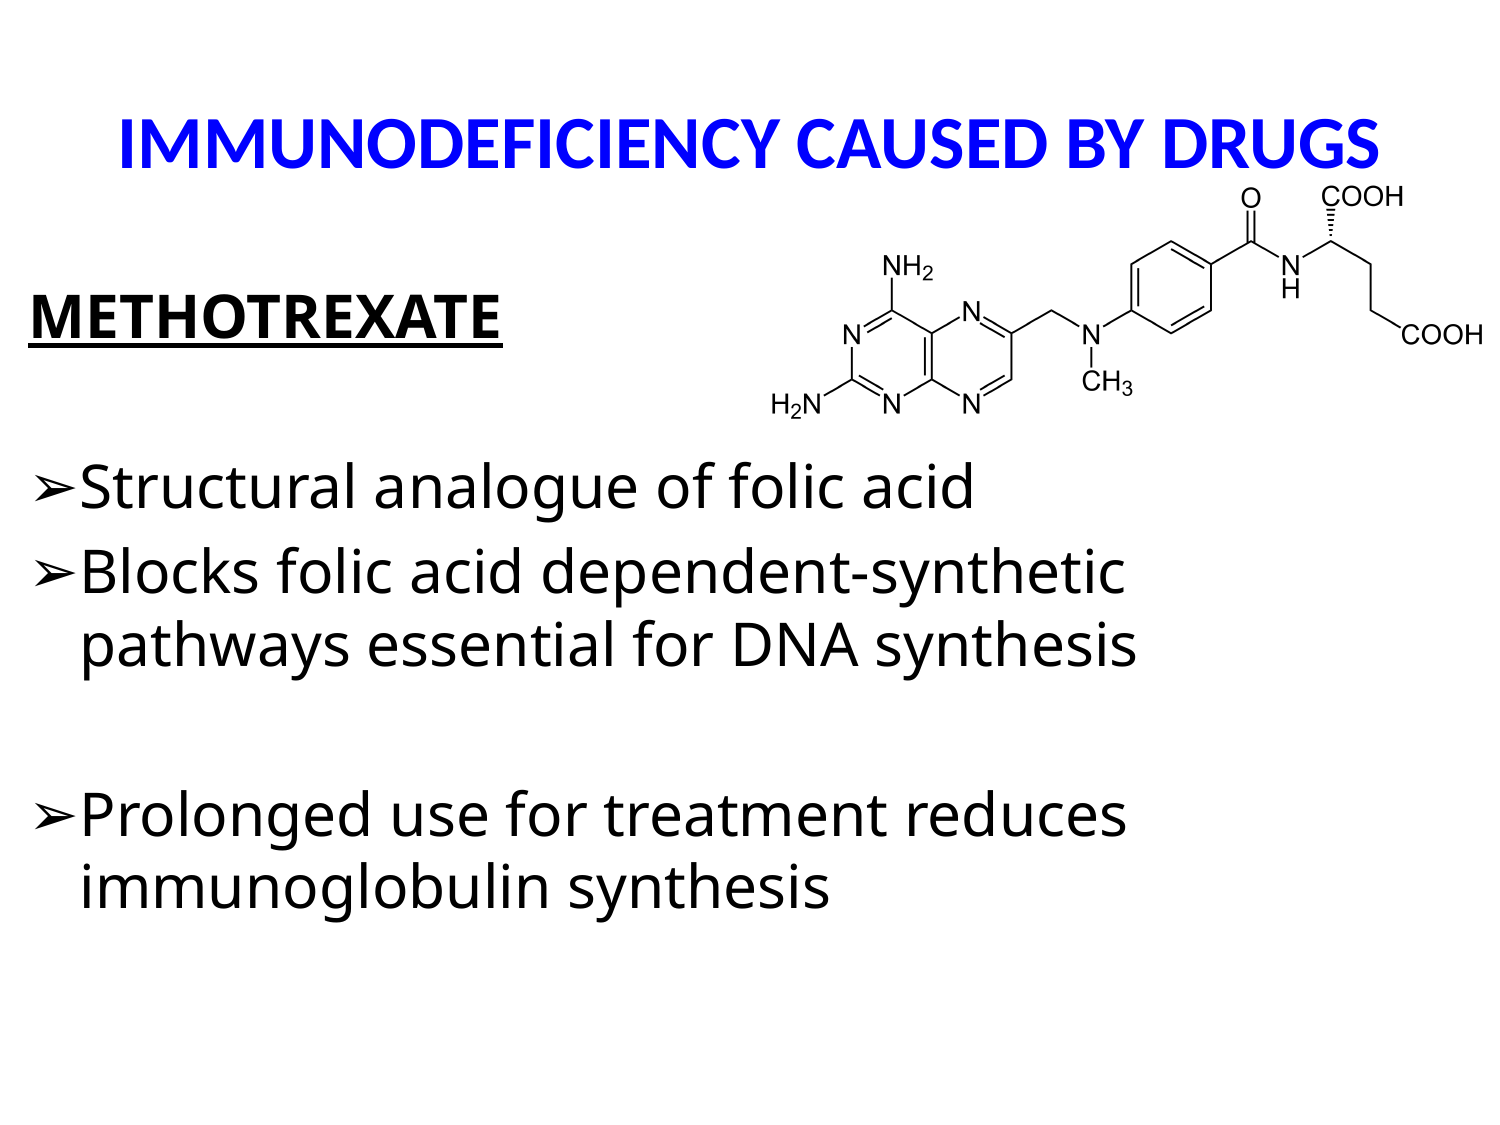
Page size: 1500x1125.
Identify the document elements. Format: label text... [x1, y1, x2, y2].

list METHOTREXATE Structural analogue of folic acid Blocks folic acid dependent-synthetic pathways essential for DNA synthesis Prolonged use for treatment reduces immunoglobulin synthesis [20, 270, 1372, 1014]
title IMMUNODEFICIENCY CAUSED BY DRUGS [74, 44, 1426, 234]
picture [763, 176, 1491, 429]
